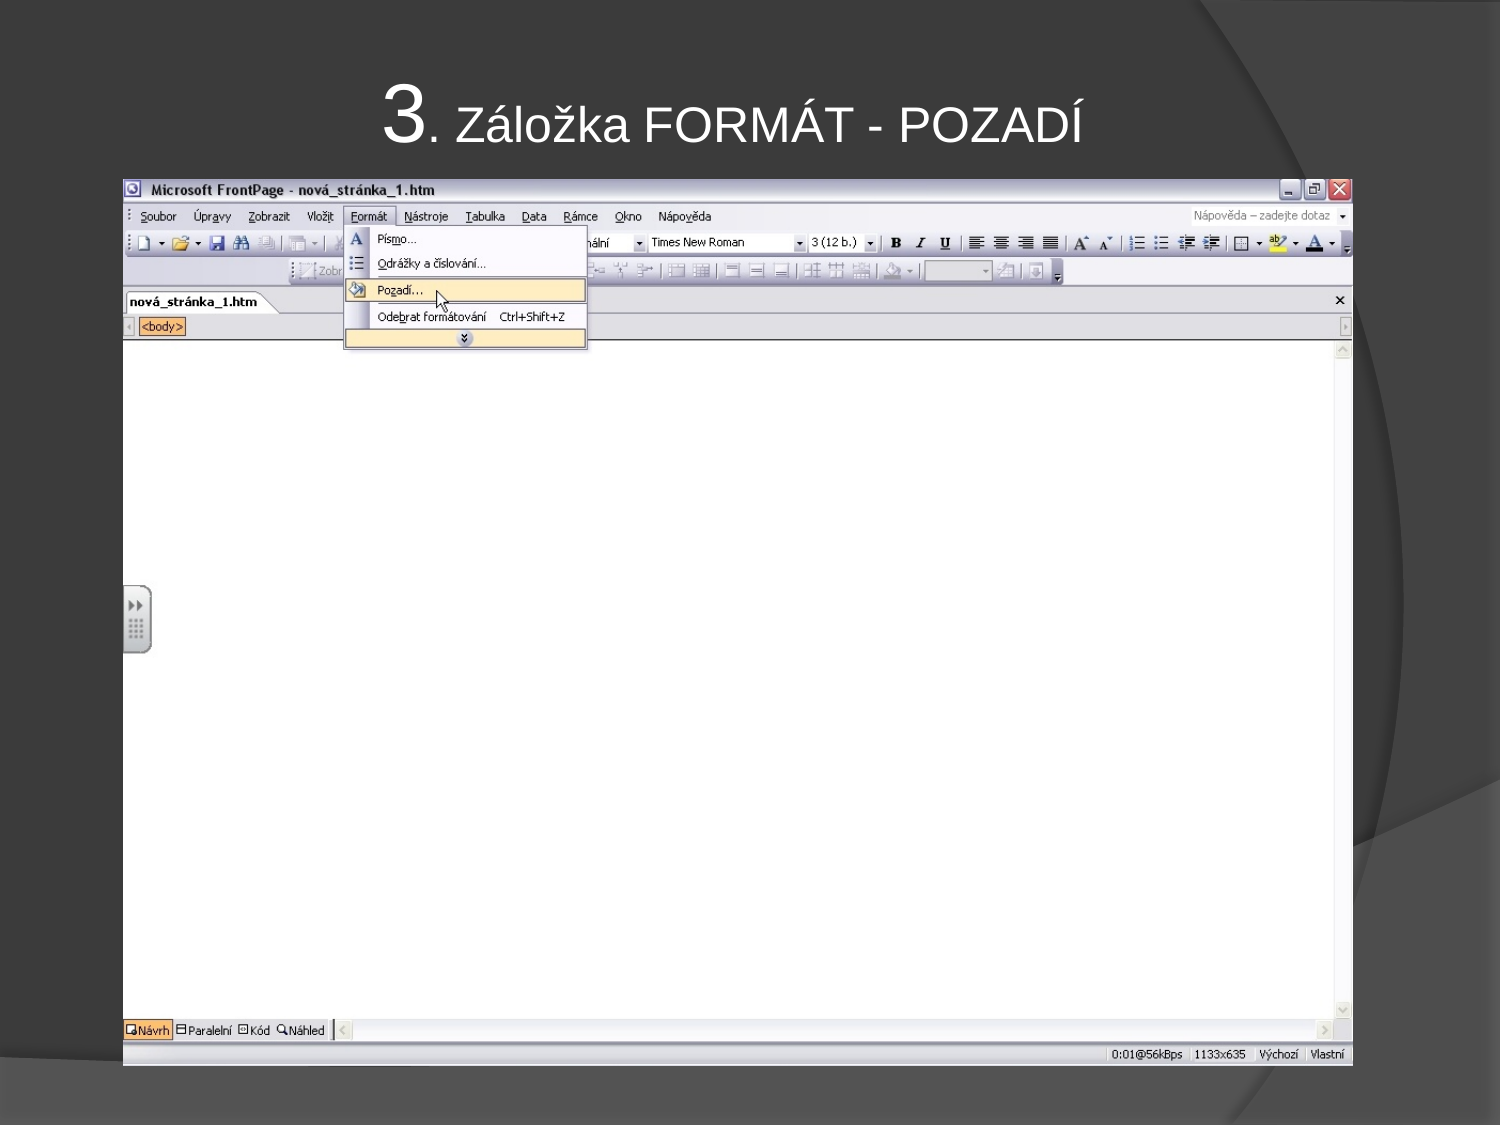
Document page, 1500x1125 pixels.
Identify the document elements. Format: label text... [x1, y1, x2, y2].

picture [123, 179, 1353, 1067]
text_box 3. Záložka FORMÁT - POZADÍ [366, 51, 1101, 167]
